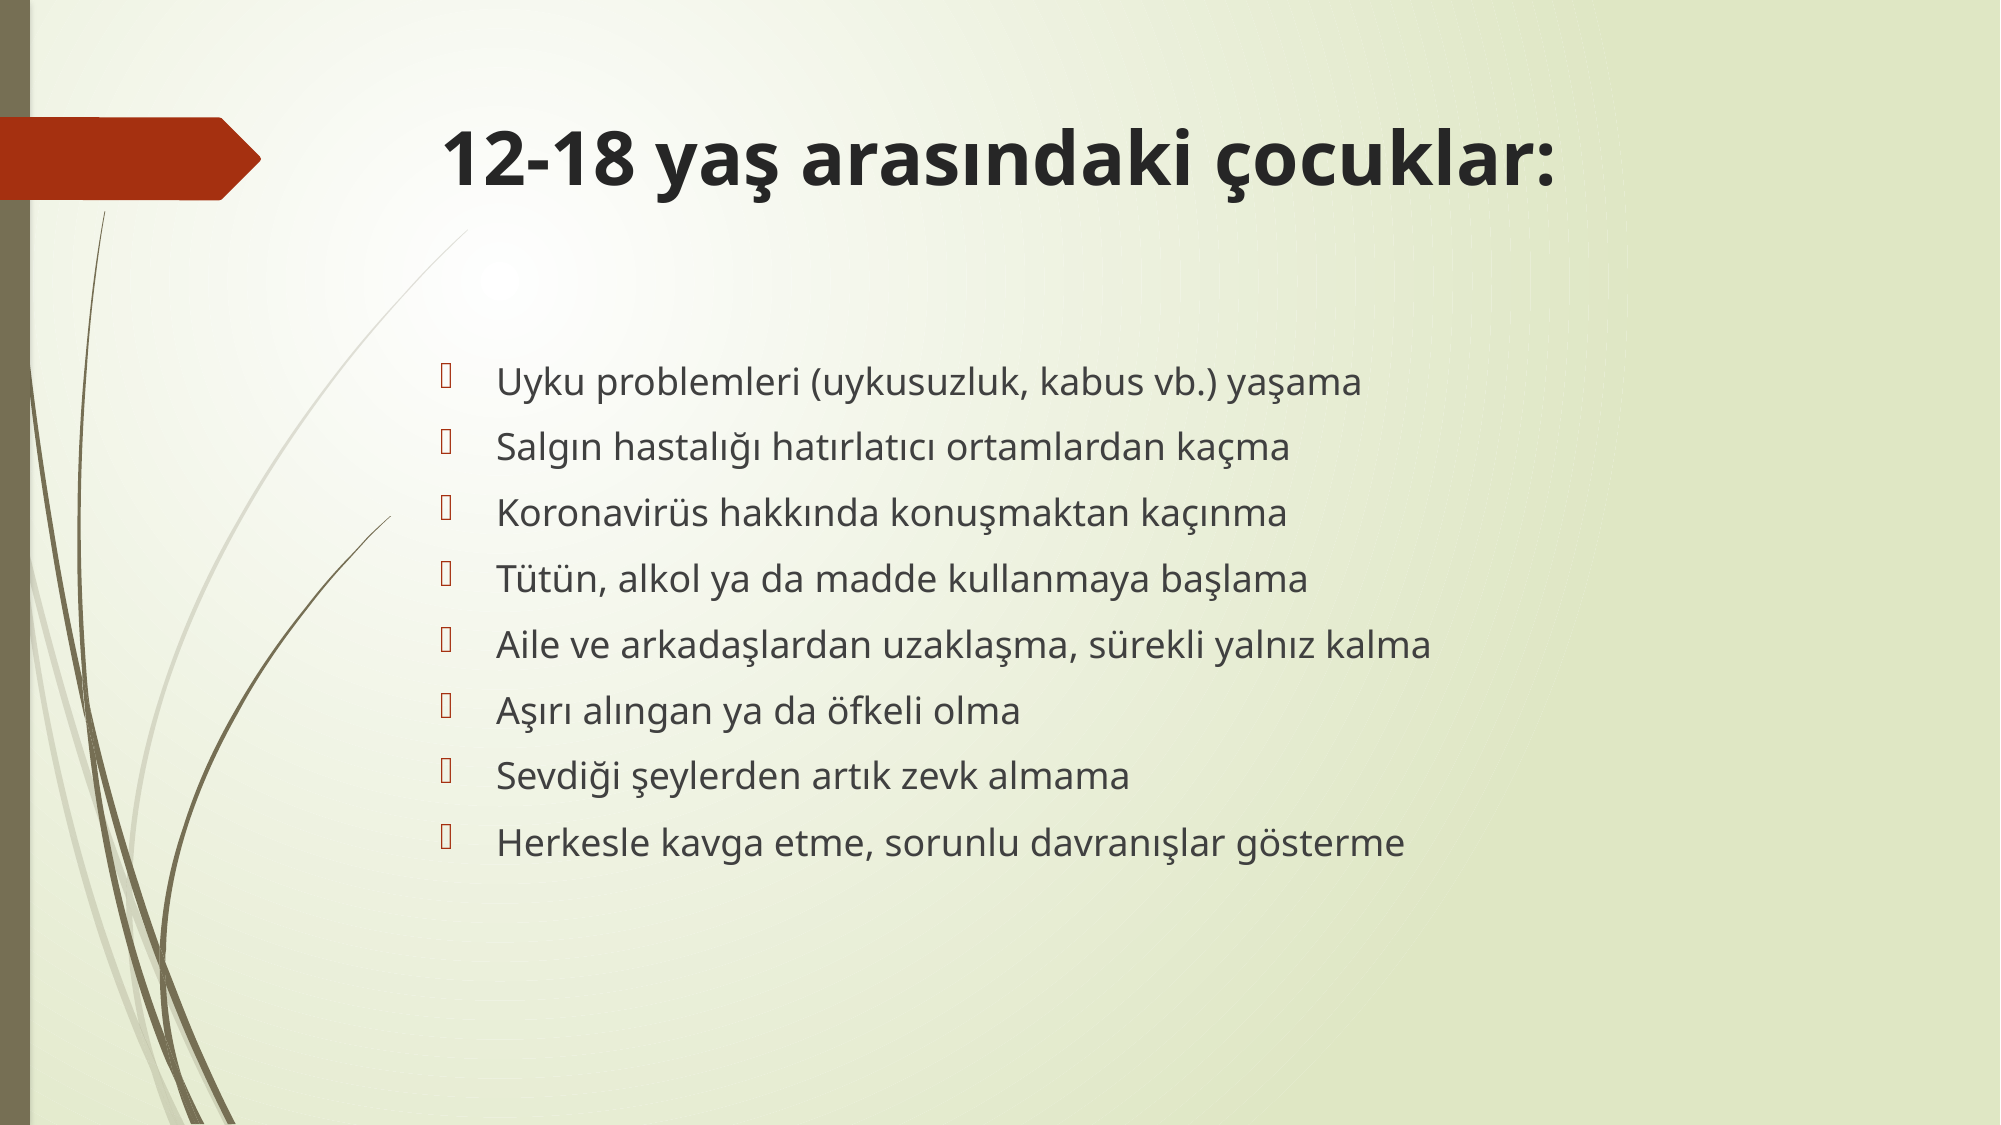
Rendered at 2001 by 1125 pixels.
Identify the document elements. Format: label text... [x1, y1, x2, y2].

title 12-18 yaş arasındaki çocuklar: [425, 102, 1888, 313]
list Uyku problemleri (uykusuzluk, kabus vb.) yaşama Salgın hastalığı hatırlatıcı ortamlardan kaçma Koronavirüs hakkında konuşmaktan kaçınma Tütün, alkol ya da madde kullanmaya başlama Aile ve arkadaşlardan uzaklaşma, sürekli yalnız kalma Aşırı alıngan ya da öfkeli olma Sevdiği şeylerden artık zevk almama Herkesle kavga etme, sorunlu davranışlar gösterme [424, 350, 1888, 970]
